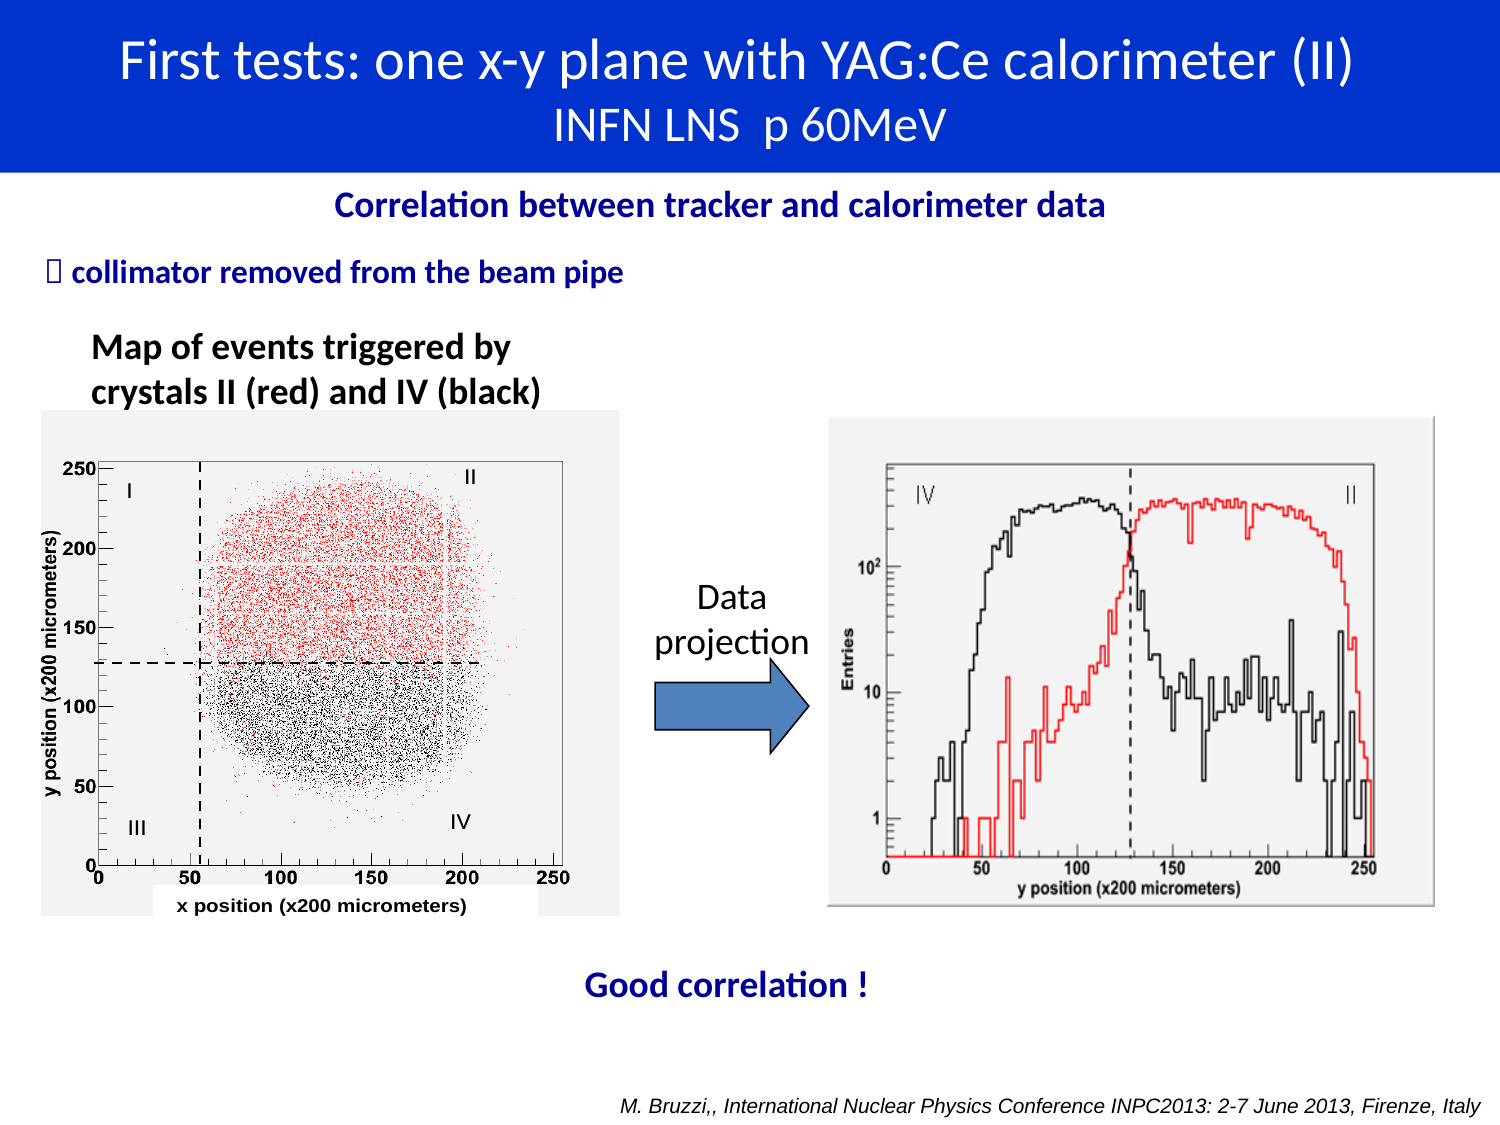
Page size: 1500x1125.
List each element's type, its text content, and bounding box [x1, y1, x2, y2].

text_box First tests: one x-y plane with YAG:Ce calorimeter (II) INFN LNS p 60MeV [0, 0, 1500, 173]
text_box Map of events triggered by crystals II (red) and IV (black) [76, 314, 644, 419]
text_box Correlation between tracker and calorimeter data  collimator removed from the beam pipe [29, 173, 1412, 298]
picture [826, 415, 1436, 908]
text_box M. Bruzzi,, International Nuclear Physics Conference INPC2013: 2-7 June 2013, Firenze, Italy [605, 1084, 1496, 1125]
picture [40, 410, 620, 929]
text_box Data projection [626, 564, 821, 670]
text_box Good correlation ! [0, 952, 1471, 1012]
text_box [655, 670, 809, 754]
